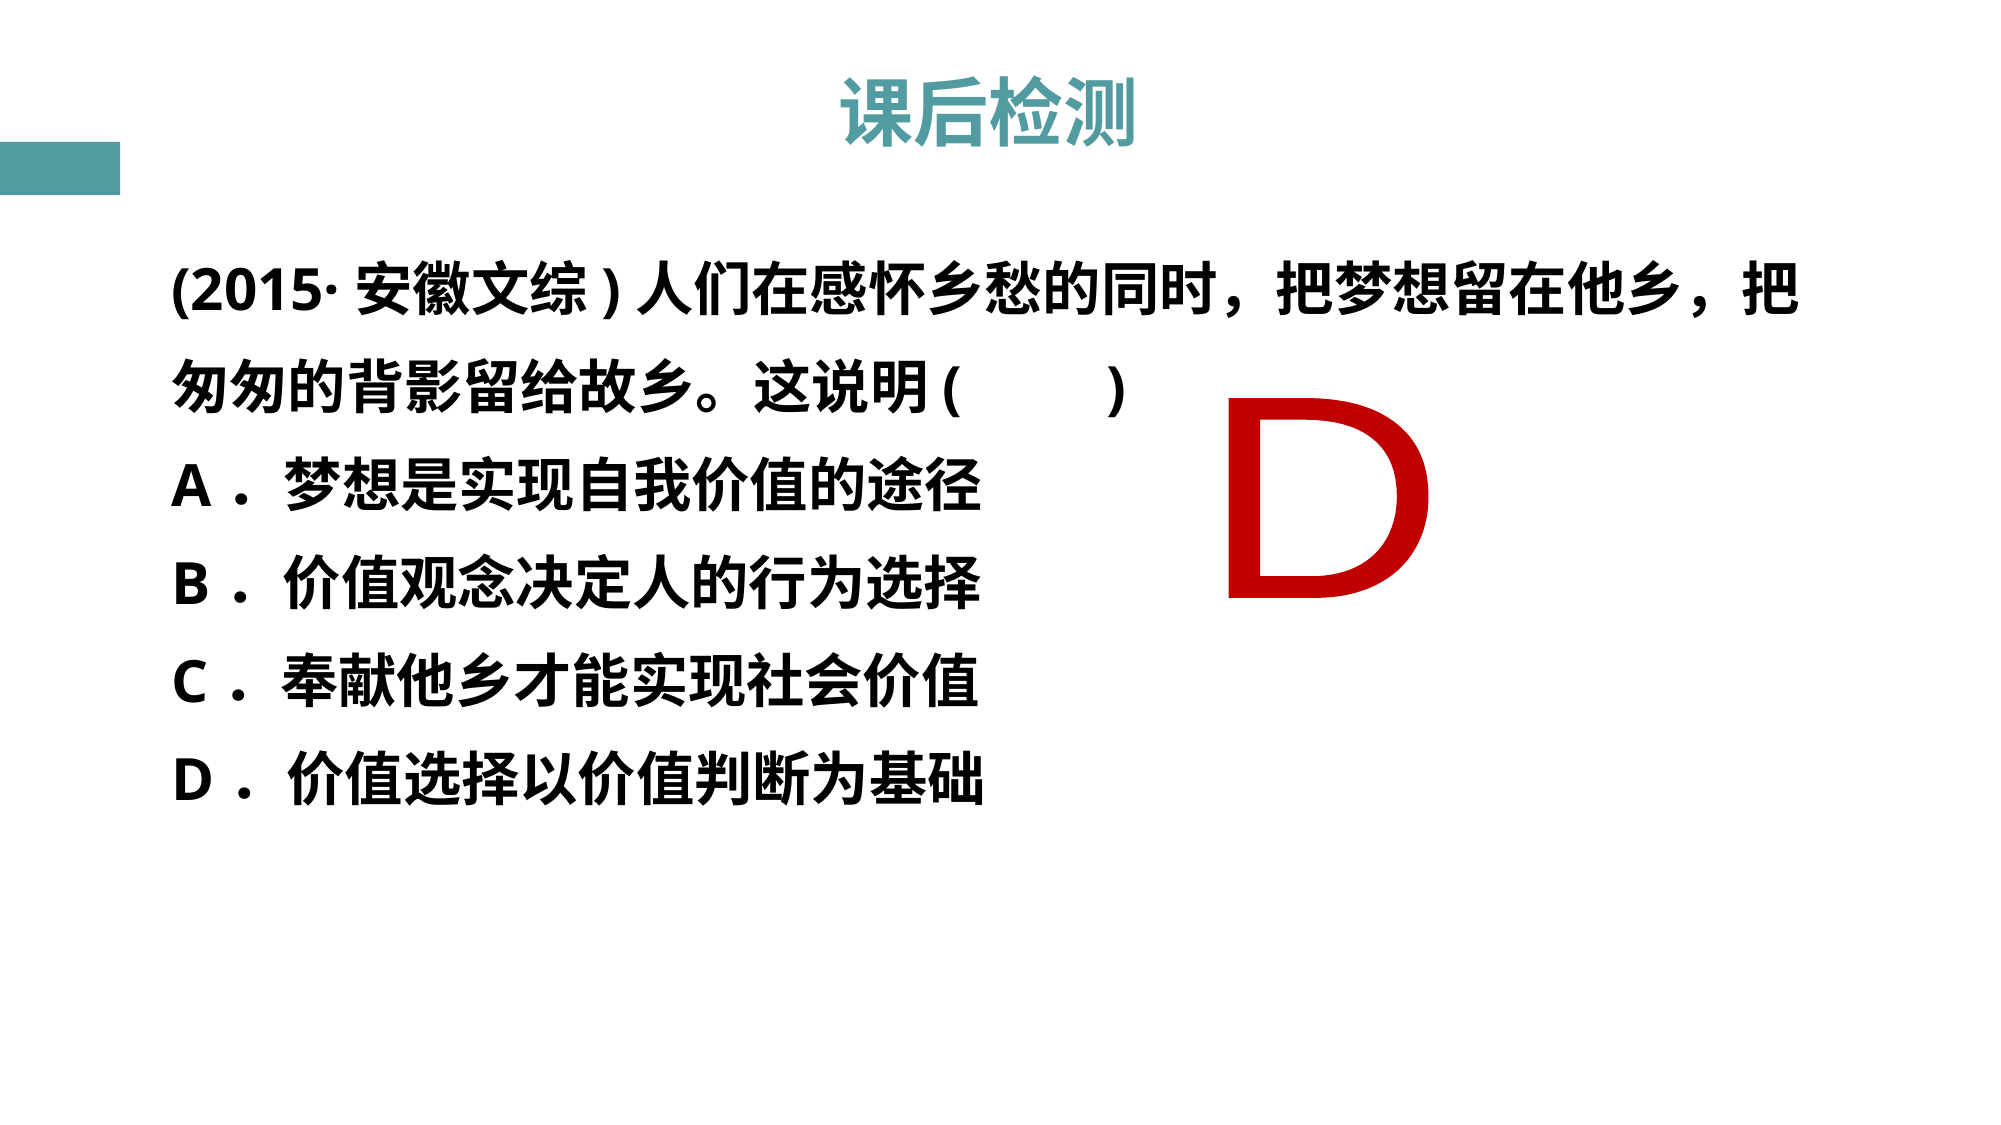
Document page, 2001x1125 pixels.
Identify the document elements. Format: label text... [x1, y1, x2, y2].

text_box (2015·安徽文综)人们在感怀乡愁的同时，把梦想留在他乡，把匆匆的背影留给故乡。这说明( ) A．梦想是实现自我价值的途径 B．价值观念决定人的行为选择 C．奉献他乡才能实现社会价值 D．价值选择以价值判断为基础 [152, 215, 1825, 822]
title 课后检测 [201, 26, 1776, 176]
